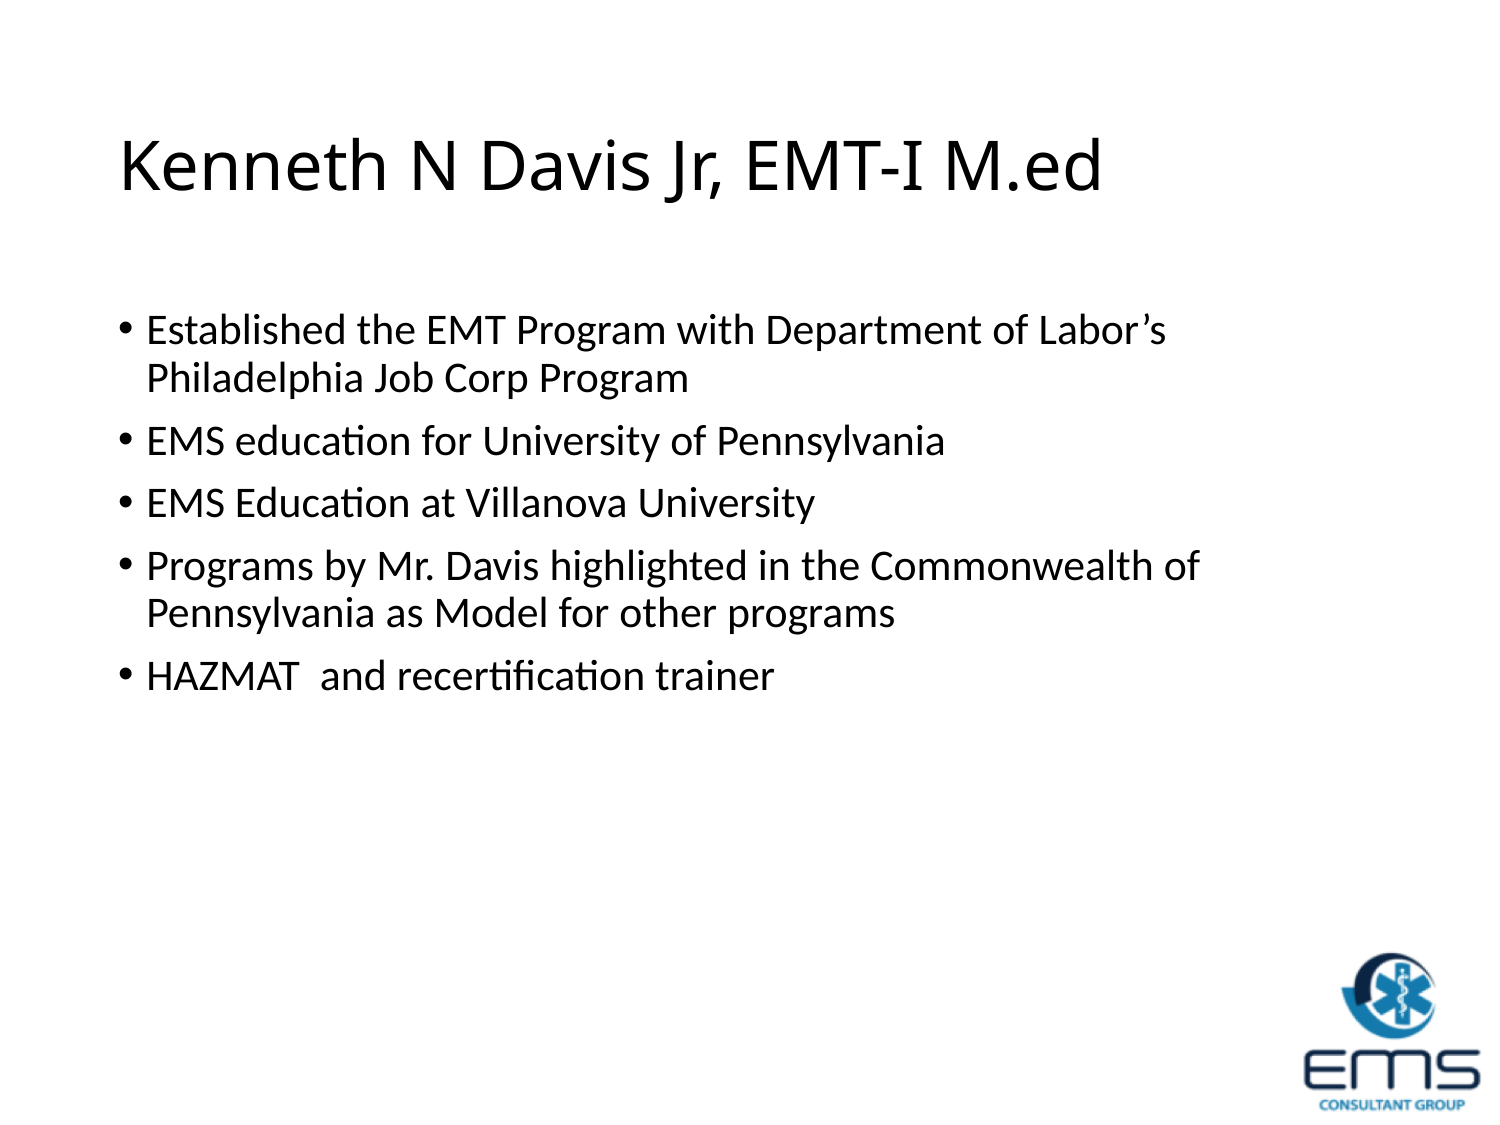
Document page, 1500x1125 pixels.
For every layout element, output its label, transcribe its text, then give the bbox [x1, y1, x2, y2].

title Kenneth N Davis Jr, EMT-I M.ed [103, 59, 1397, 278]
picture [1291, 948, 1494, 1122]
list Established the EMT Program with Department of Labor’s Philadelphia Job Corp Program EMS education for University of Pennsylvania EMS Education at Villanova University Programs by Mr. Davis highlighted in the Commonwealth of Pennsylvania as Model for other programs HAZMAT and recertification trainer [103, 299, 1397, 1014]
